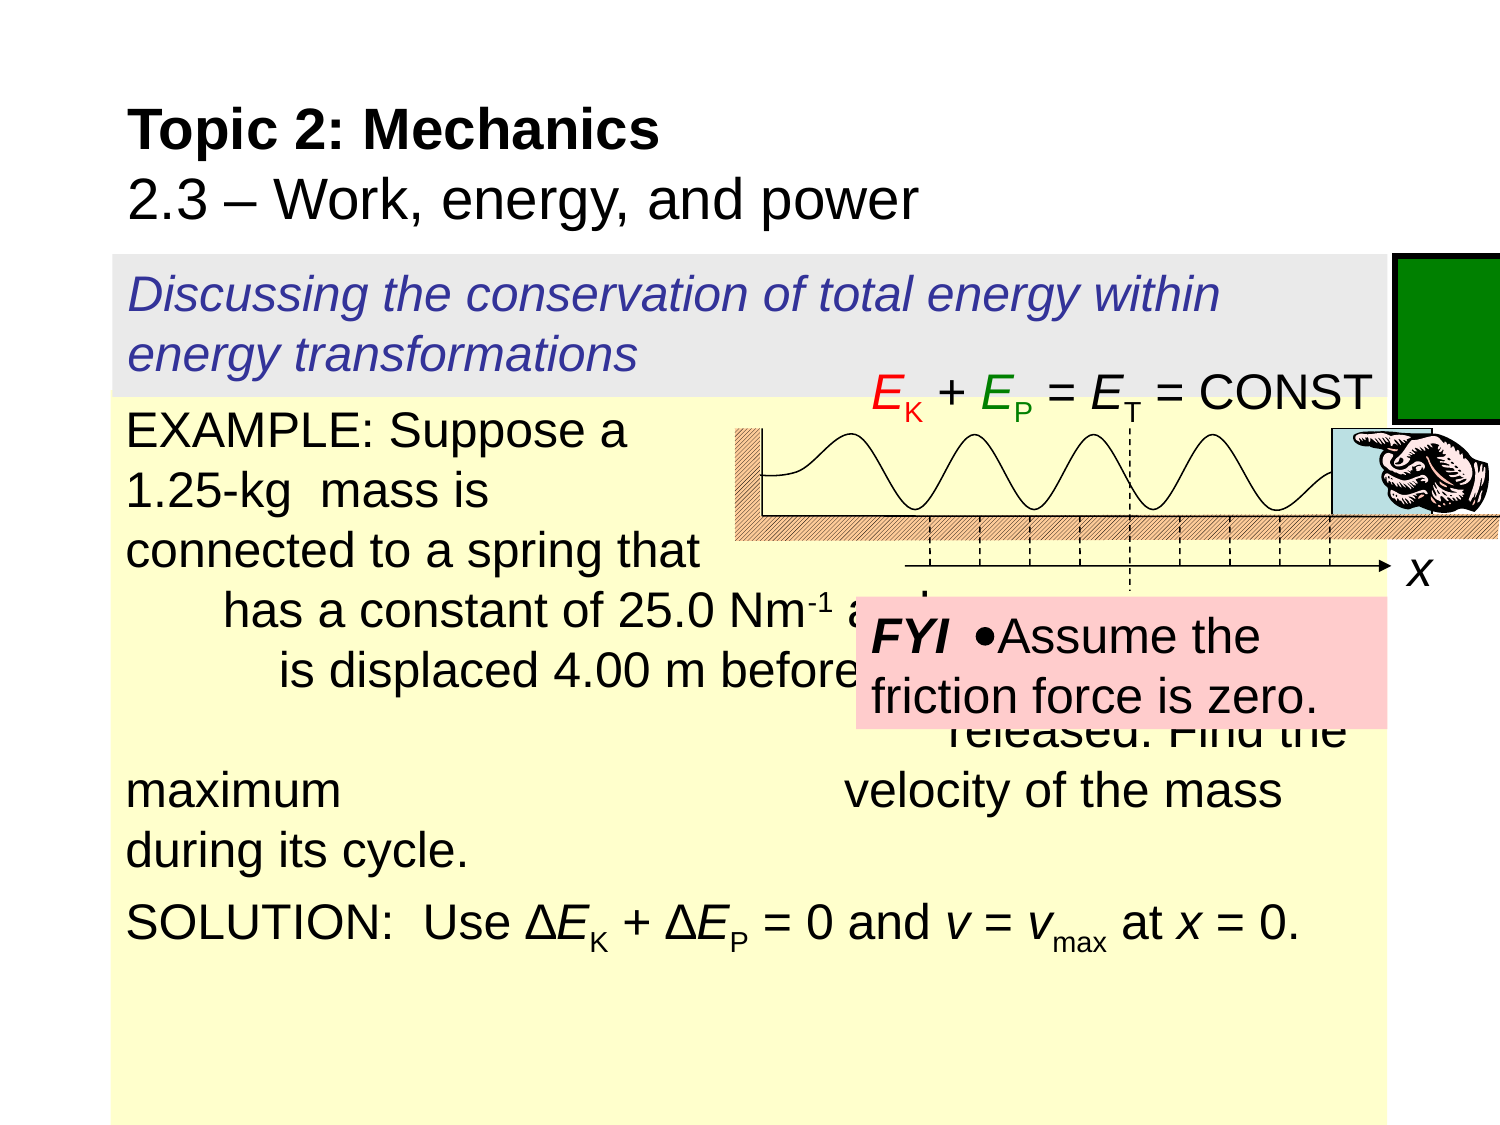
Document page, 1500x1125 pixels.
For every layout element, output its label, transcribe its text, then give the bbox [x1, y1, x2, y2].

text_box [1395, 256, 1500, 422]
title Topic 2: Mechanics 2.3 – Work, energy, and power [112, 87, 1388, 235]
text_box FYI Assume the friction force is zero. [856, 658, 1388, 730]
text_box EK + EP = ET = CONST [856, 353, 1410, 415]
text_box EXAMPLE: Suppose a 1.25-kg mass is connected to a spring that has a constant of 25.0 Nm-1 and is displaced 4.00 m before being released. Find the maximum velocity of the mass during its cycle. SOLUTION: Use ∆EK + ∆EP = 0 and v = vmax at x = 0. [110, 390, 1388, 1125]
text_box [734, 428, 1500, 650]
text_box Discussing the conservation of total energy within energy transformations [112, 254, 1388, 397]
text_box [1391, 422, 1500, 427]
picture [1351, 429, 1491, 514]
